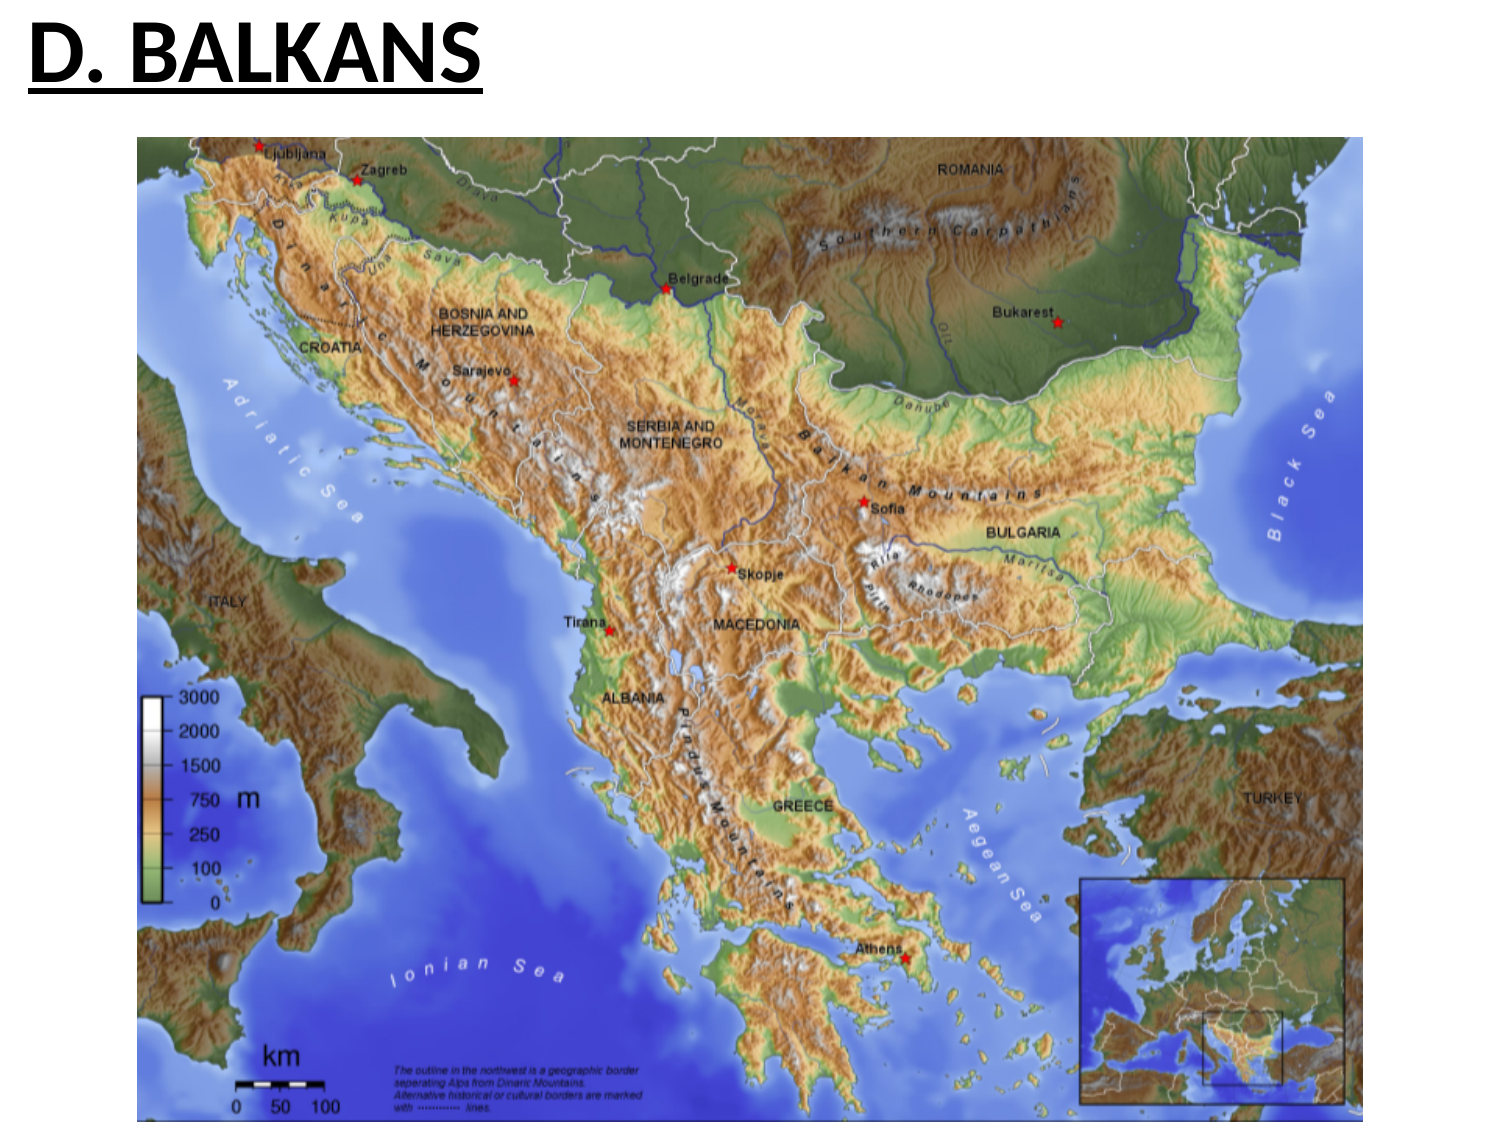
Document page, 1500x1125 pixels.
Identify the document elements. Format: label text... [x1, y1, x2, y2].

title D. BALKANS [12, 0, 1363, 140]
picture [137, 136, 1363, 1122]
